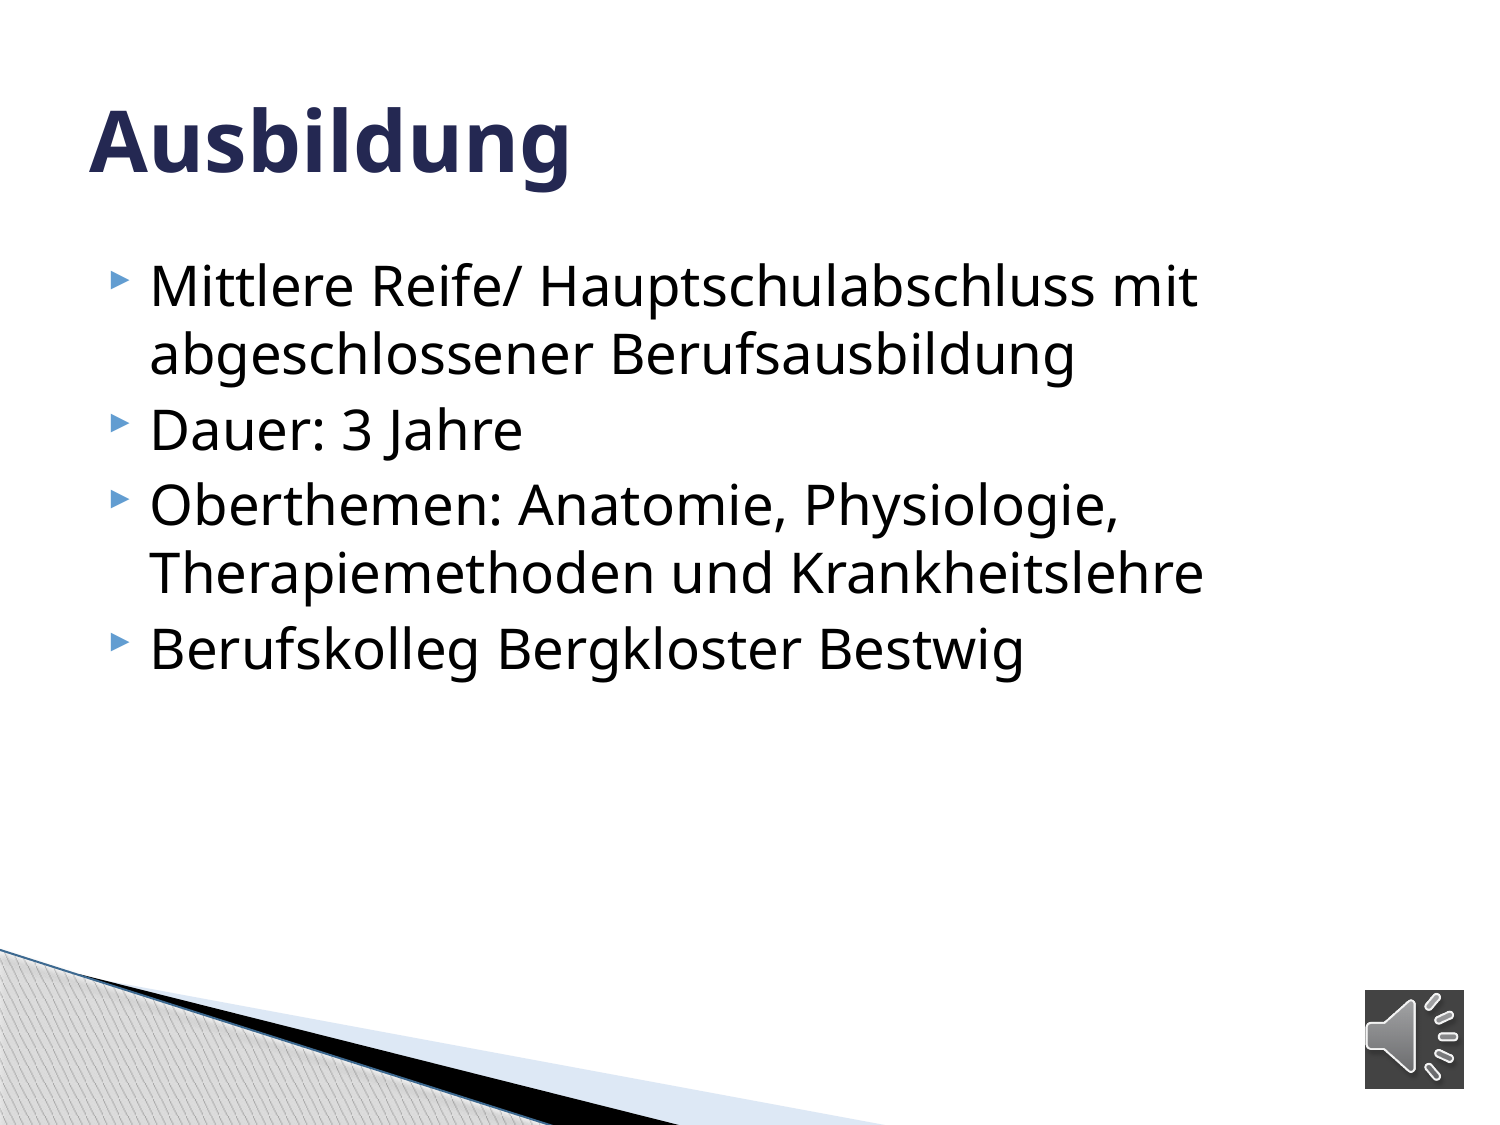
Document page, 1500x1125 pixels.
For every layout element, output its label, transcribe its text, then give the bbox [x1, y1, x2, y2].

list Mittlere Reife/ Hauptschulabschluss mit abgeschlossener Berufsausbildung Dauer: 3 Jahre Oberthemen: Anatomie, Physiologie, Therapiemethoden und Krankheitslehre Berufskolleg Bergkloster Bestwig [75, 243, 1425, 986]
title Ausbildung [75, 45, 1425, 233]
picture [1364, 989, 1465, 1090]
